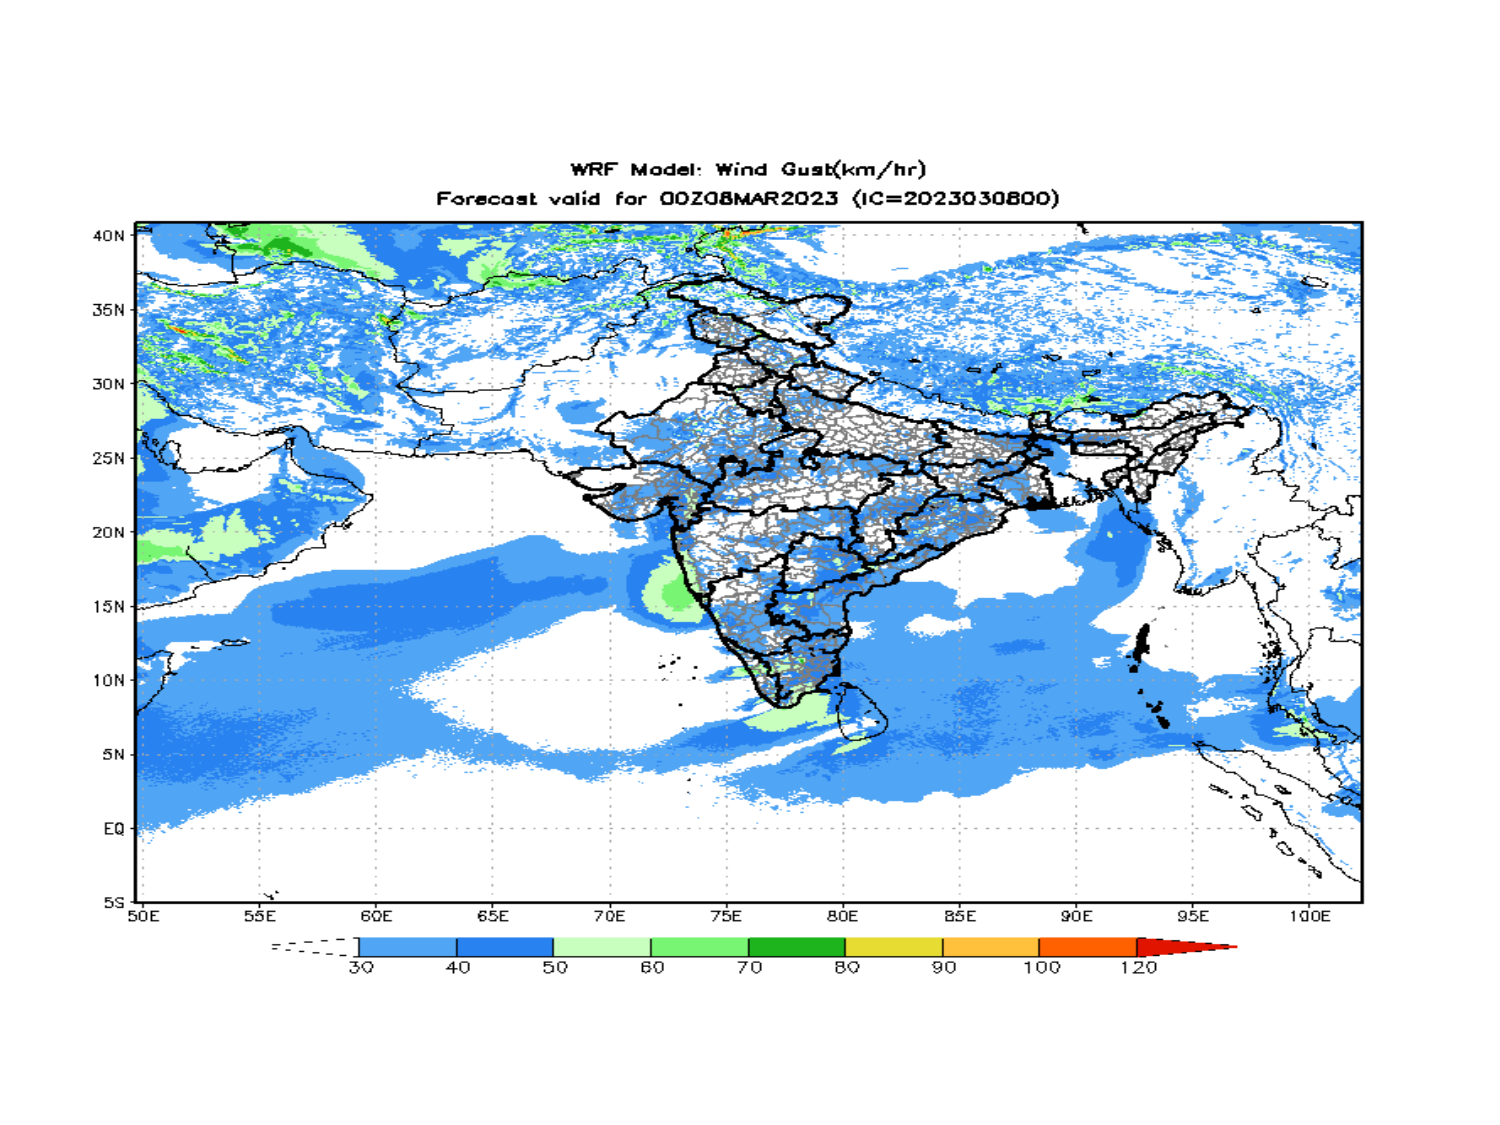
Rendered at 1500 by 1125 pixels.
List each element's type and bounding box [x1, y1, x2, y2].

picture [74, 149, 1426, 976]
